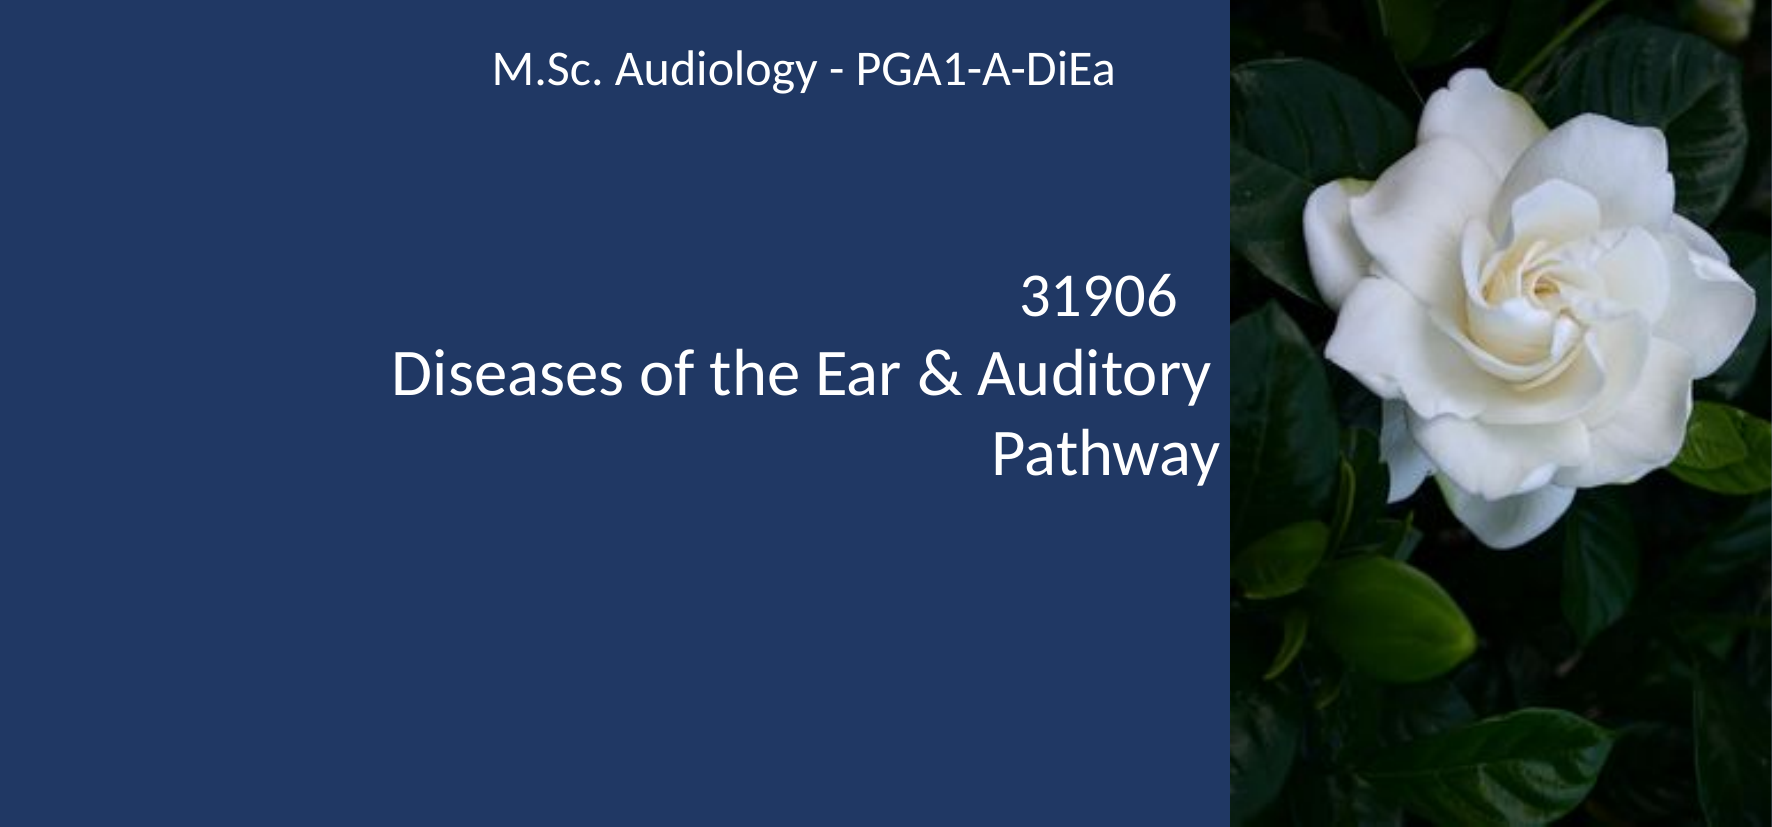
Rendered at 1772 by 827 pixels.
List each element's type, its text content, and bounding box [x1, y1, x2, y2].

text_box M.Sc. Audiology - PGA1-A-DiEa [412, 28, 1196, 104]
text_box 31906 Diseases of the Ear & Auditory Pathway [377, 100, 1230, 555]
picture [1230, 0, 1772, 827]
